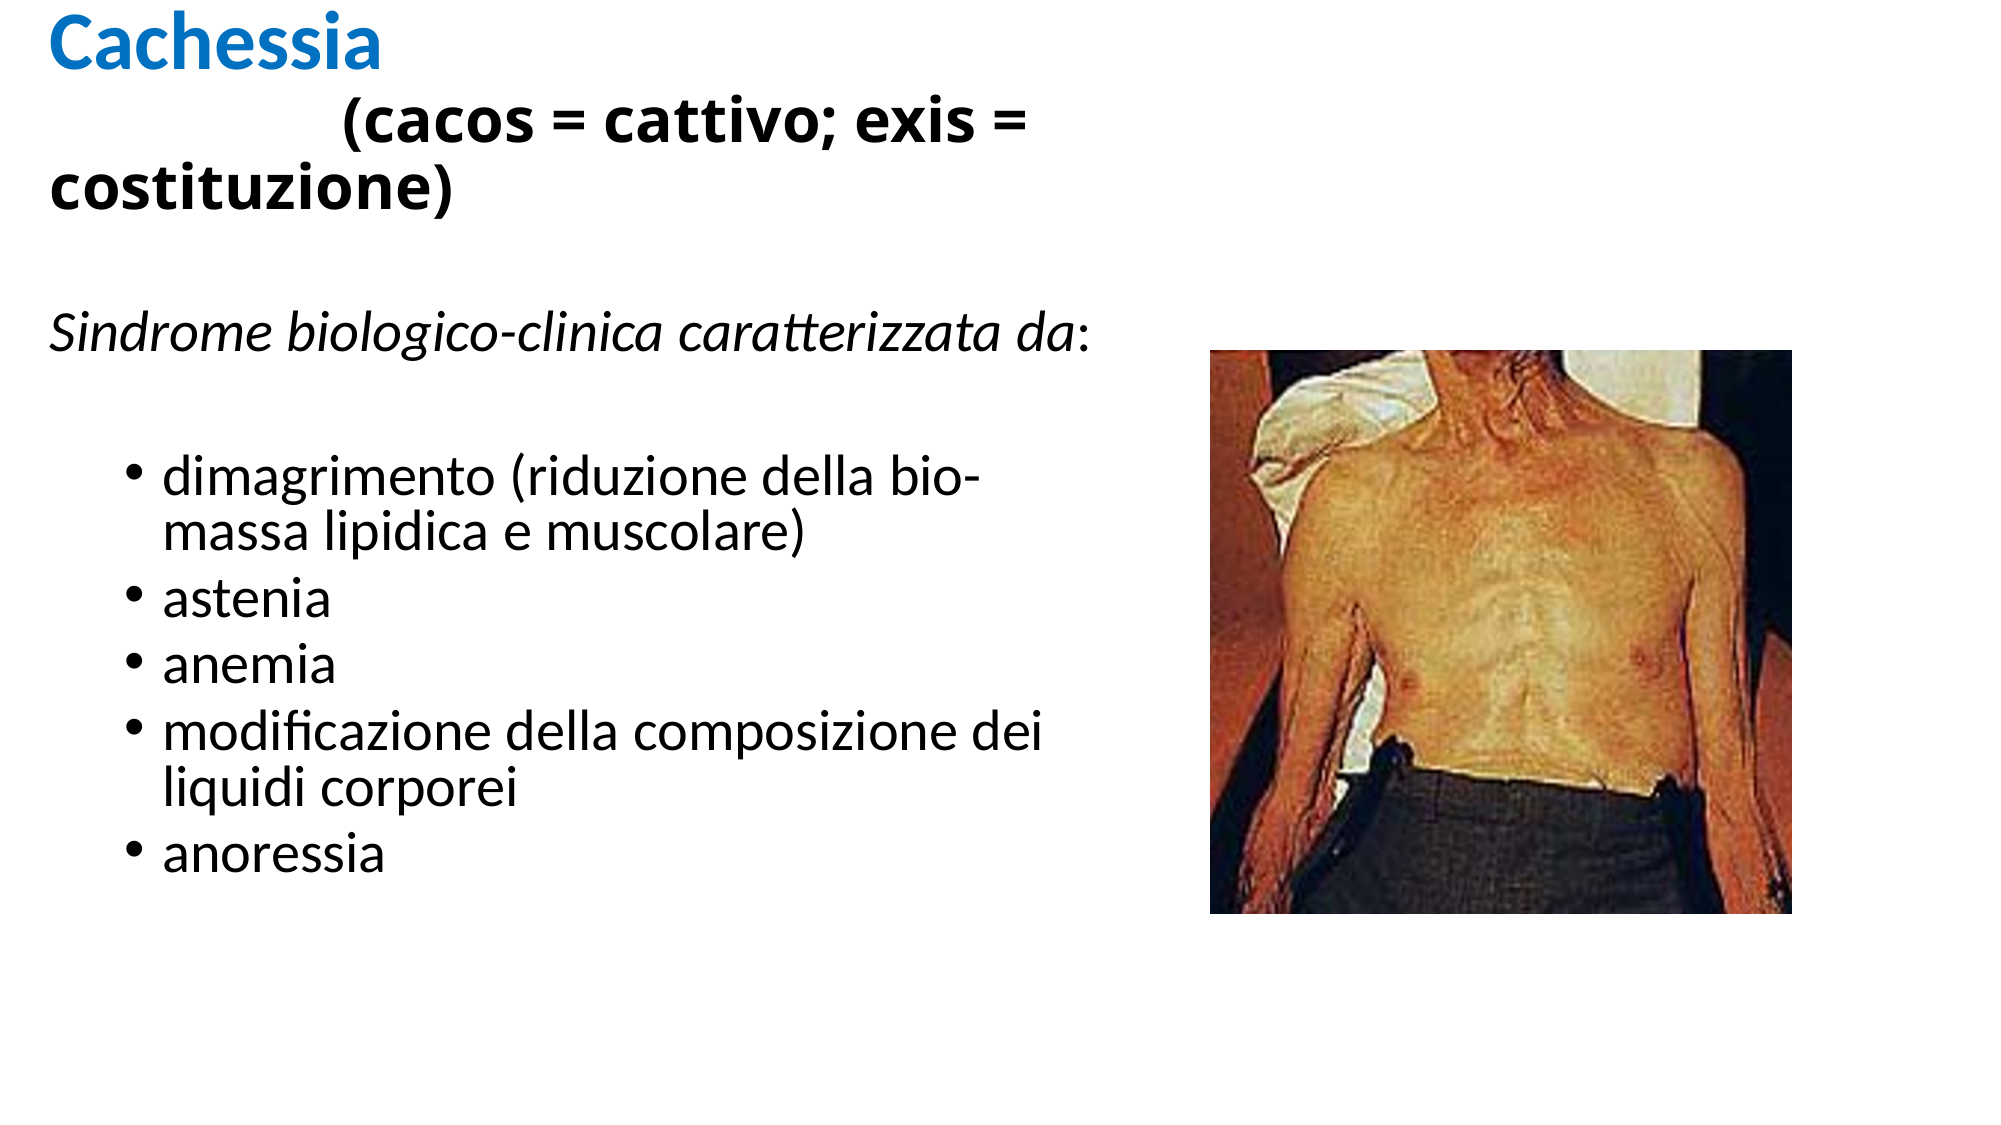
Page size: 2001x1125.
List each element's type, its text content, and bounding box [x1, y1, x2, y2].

picture [1210, 350, 1792, 914]
list Sindrome biologico-clinica caratterizzata da: dimagrimento (riduzione della bio-massa lipidica e muscolare) astenia anemia modificazione della composizione dei liquidi corporei anoressia [34, 299, 1112, 735]
title Cachessia (cacos = cattivo; exis = costituzione) [34, 17, 1365, 204]
